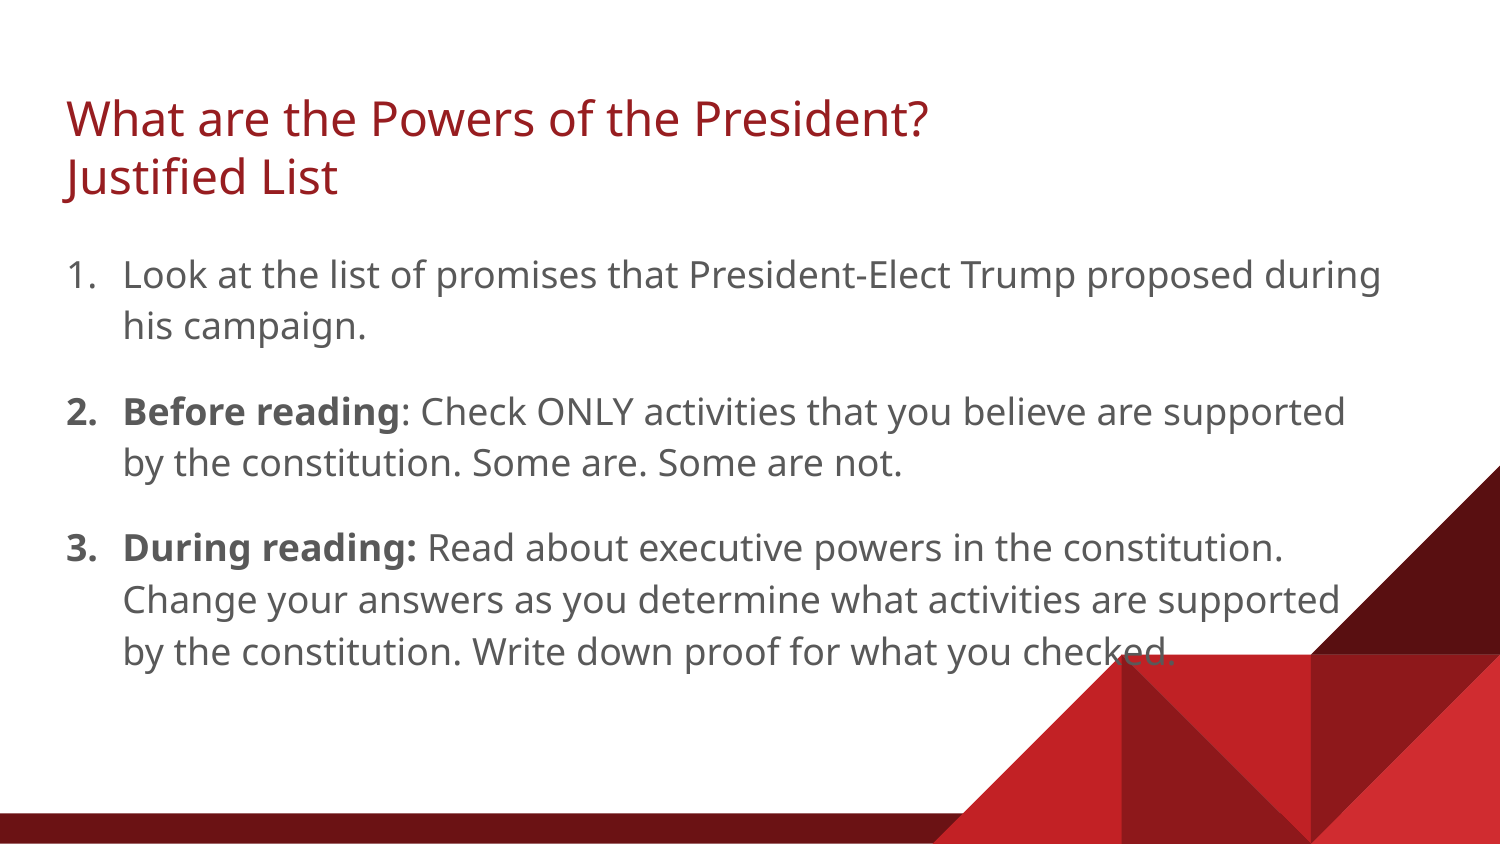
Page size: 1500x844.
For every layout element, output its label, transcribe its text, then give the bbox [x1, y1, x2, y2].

list Look at the list of promises that President-Elect Trump proposed during his campaign. Before reading: Check ONLY activities that you believe are supported by the constitution. Some are. Some are not. During reading: Read about executive powers in the constitution. Change your answers as you determine what activities are supported by the constitution. Write down proof for what you checked. [51, 228, 1400, 790]
title What are the Powers of the President? Justified List [51, 72, 1449, 219]
